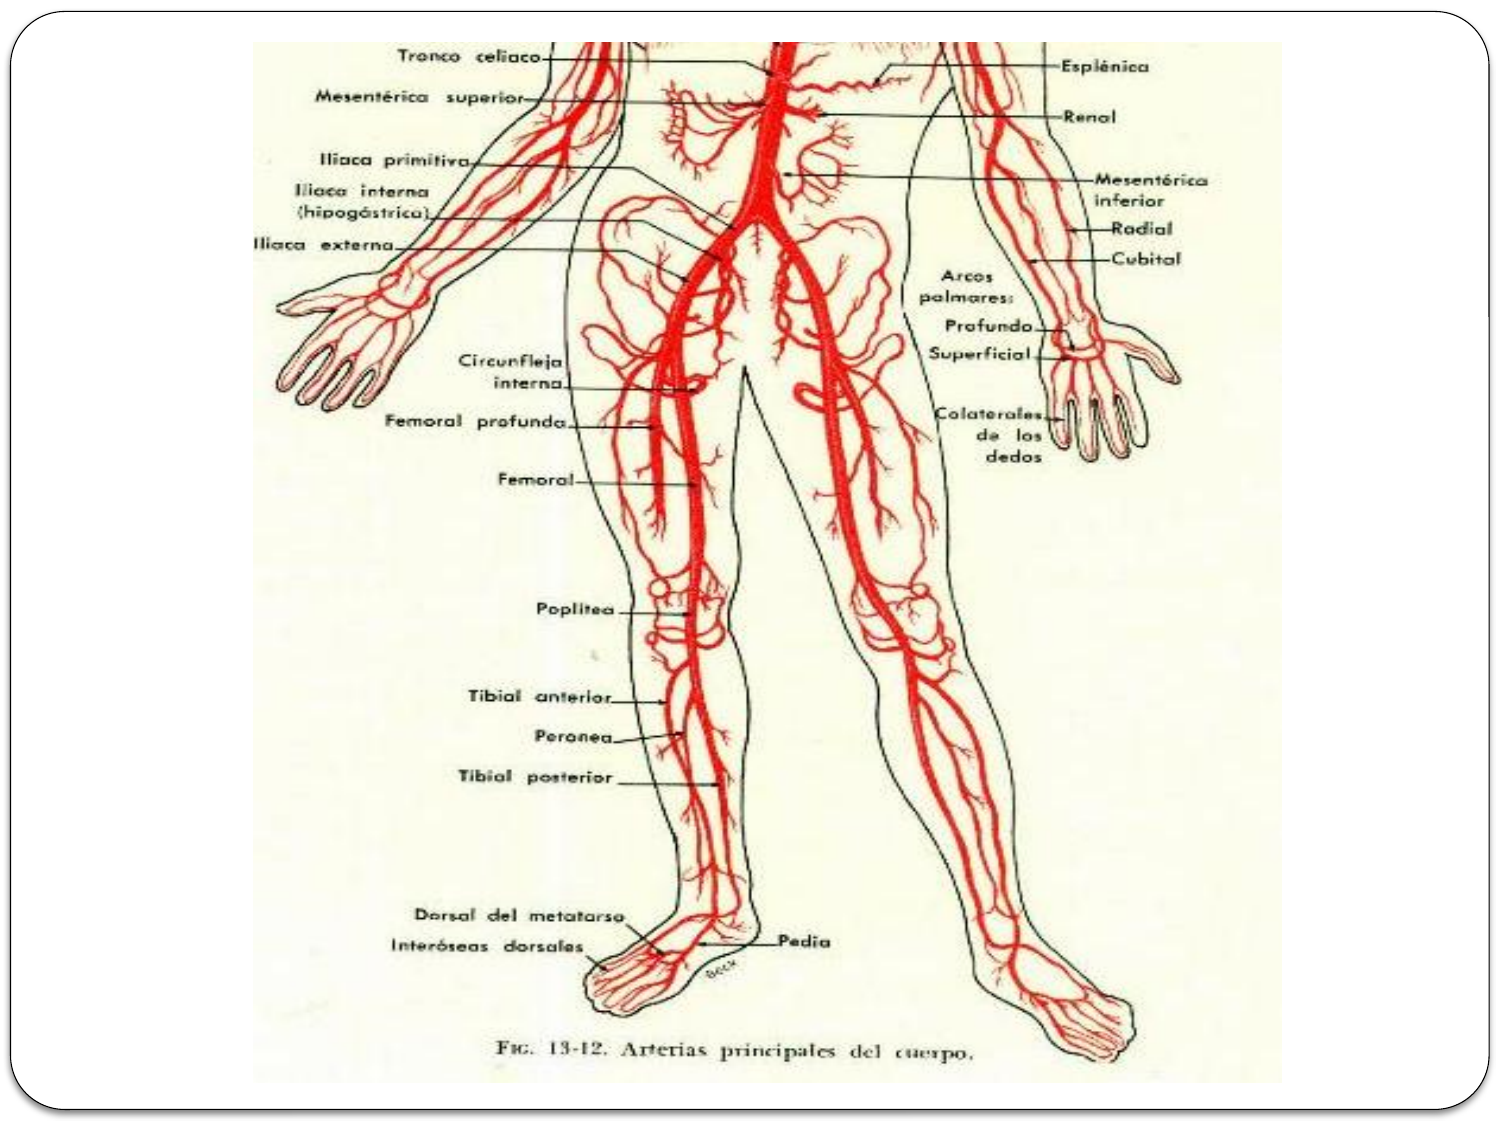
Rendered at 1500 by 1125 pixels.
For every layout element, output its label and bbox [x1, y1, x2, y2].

list [253, 42, 1282, 1083]
